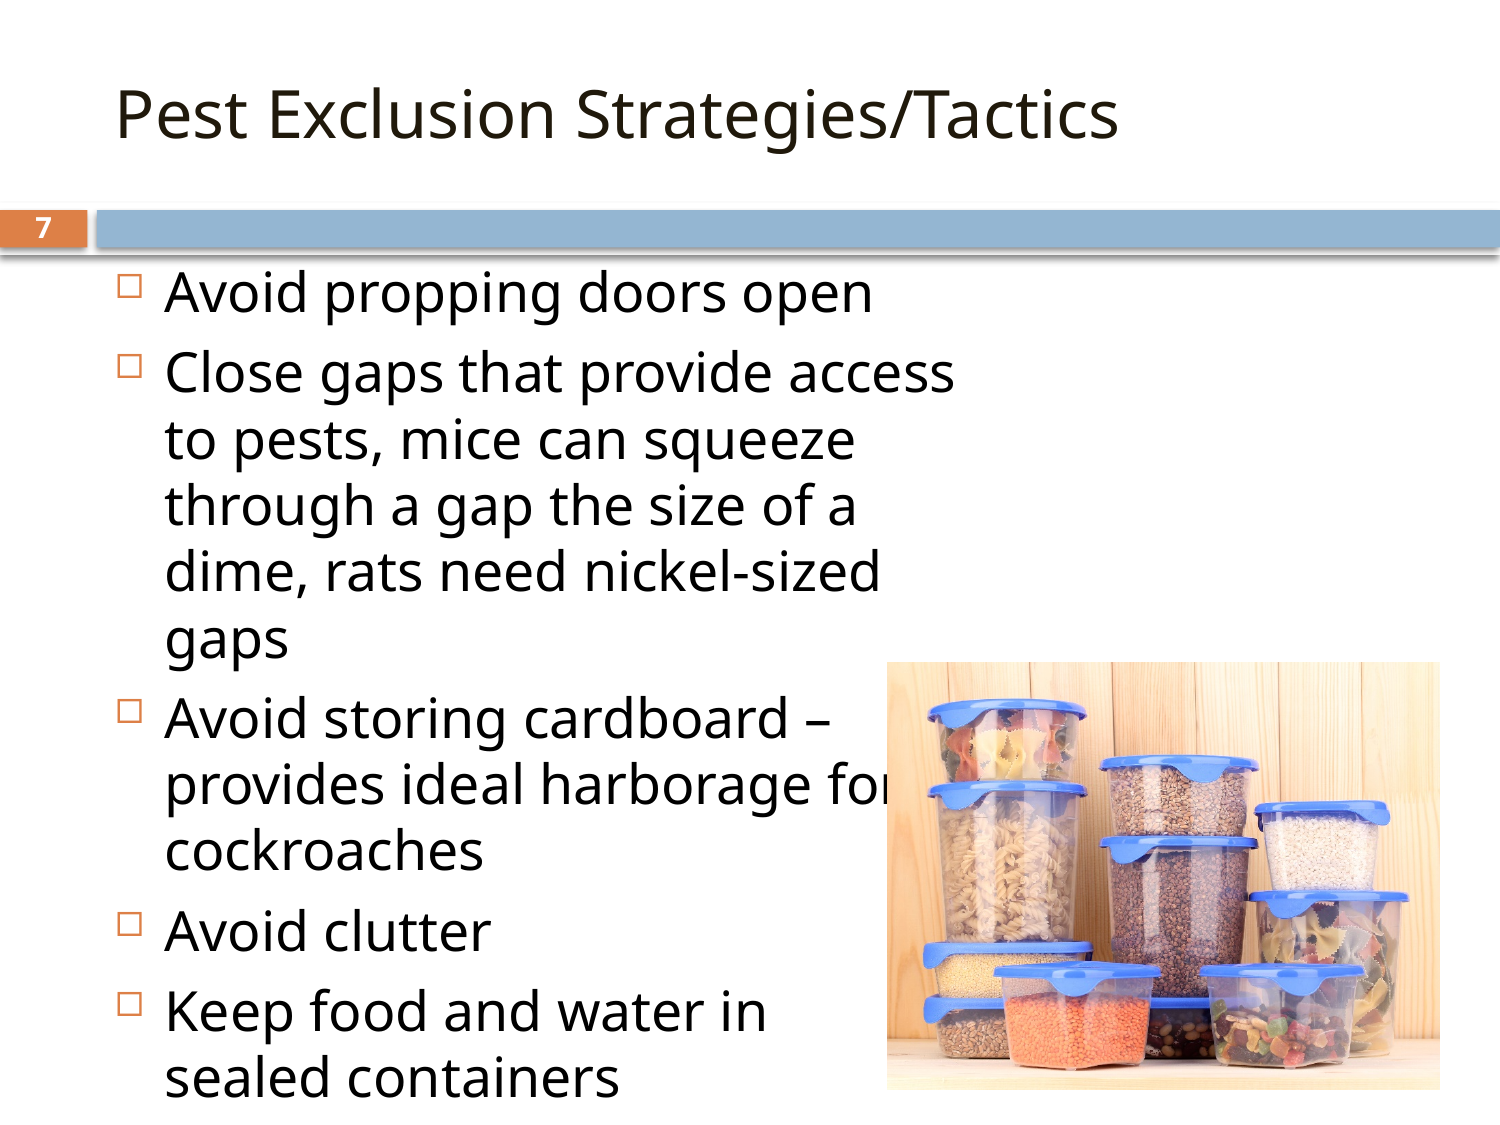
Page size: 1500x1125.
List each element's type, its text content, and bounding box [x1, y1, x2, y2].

list Avoid propping doors open Close gaps that provide access to pests, mice can squeeze through a gap the size of a dime, rats need nickel-sized gaps Avoid storing cardboard – provides ideal harborage for cockroaches Avoid clutter Keep food and water in sealed containers [99, 249, 1000, 1125]
slide_number 7 [0, 208, 88, 249]
picture [887, 662, 1441, 1090]
text_box Pest Exclusion Strategies/Tactics [99, 0, 1488, 213]
